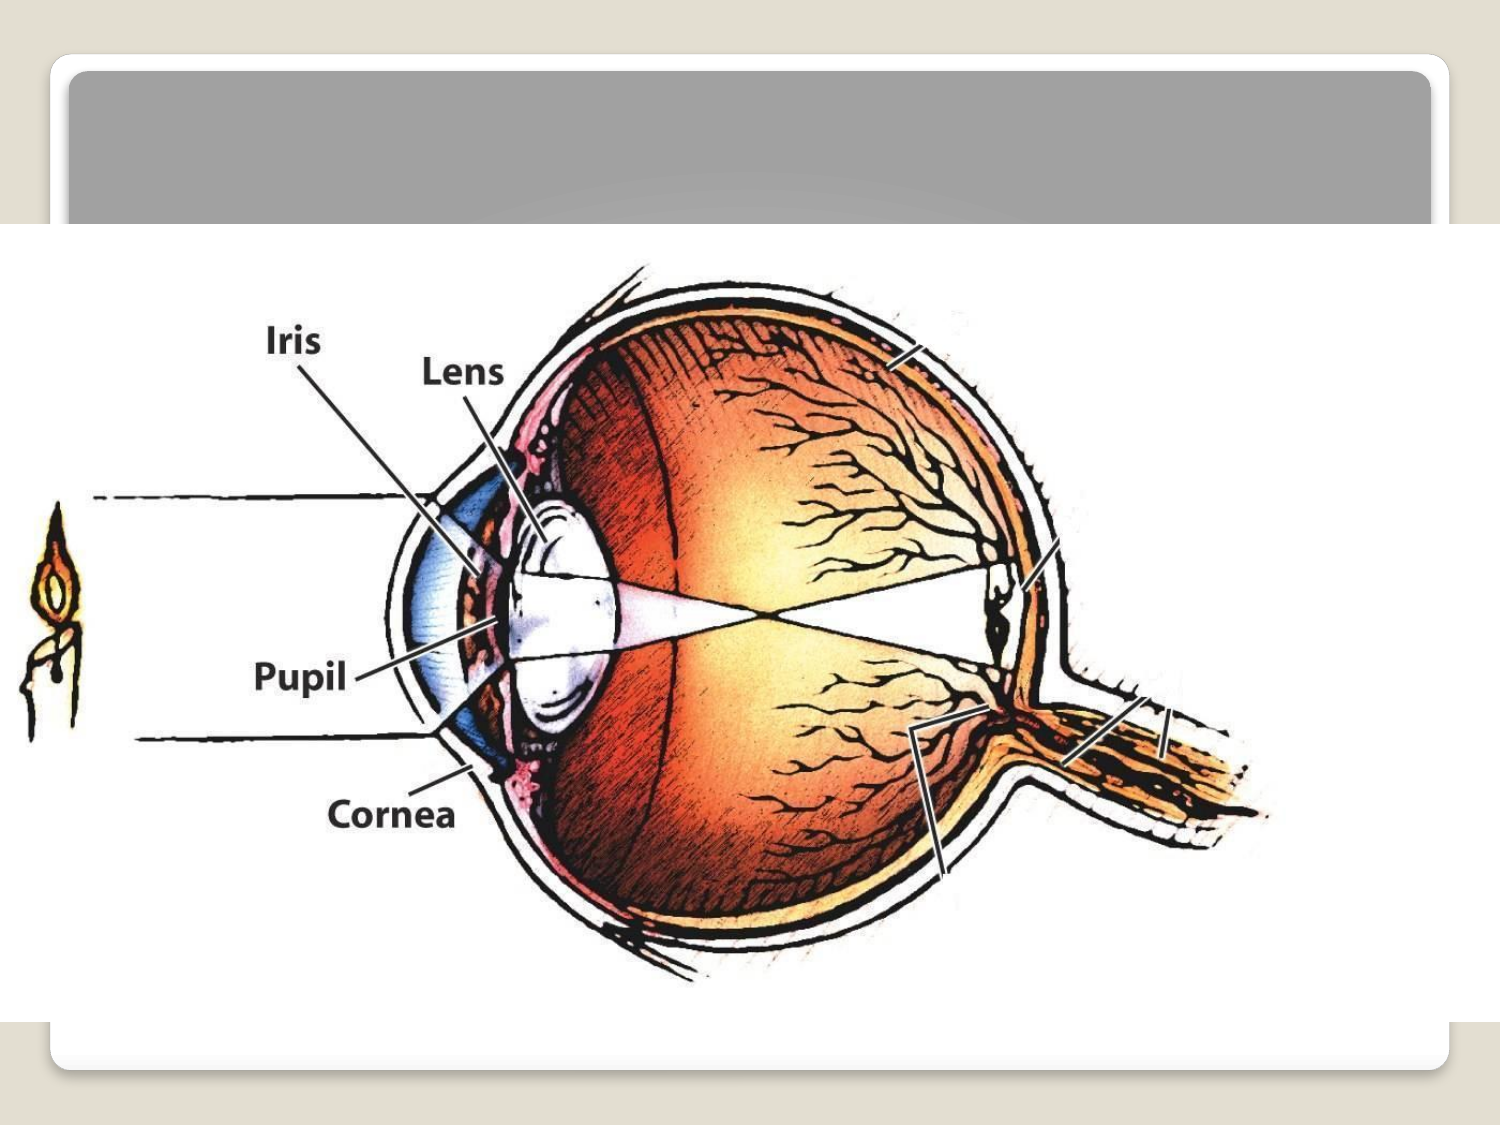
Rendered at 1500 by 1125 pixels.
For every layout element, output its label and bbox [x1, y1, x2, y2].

list [0, 224, 1500, 1023]
